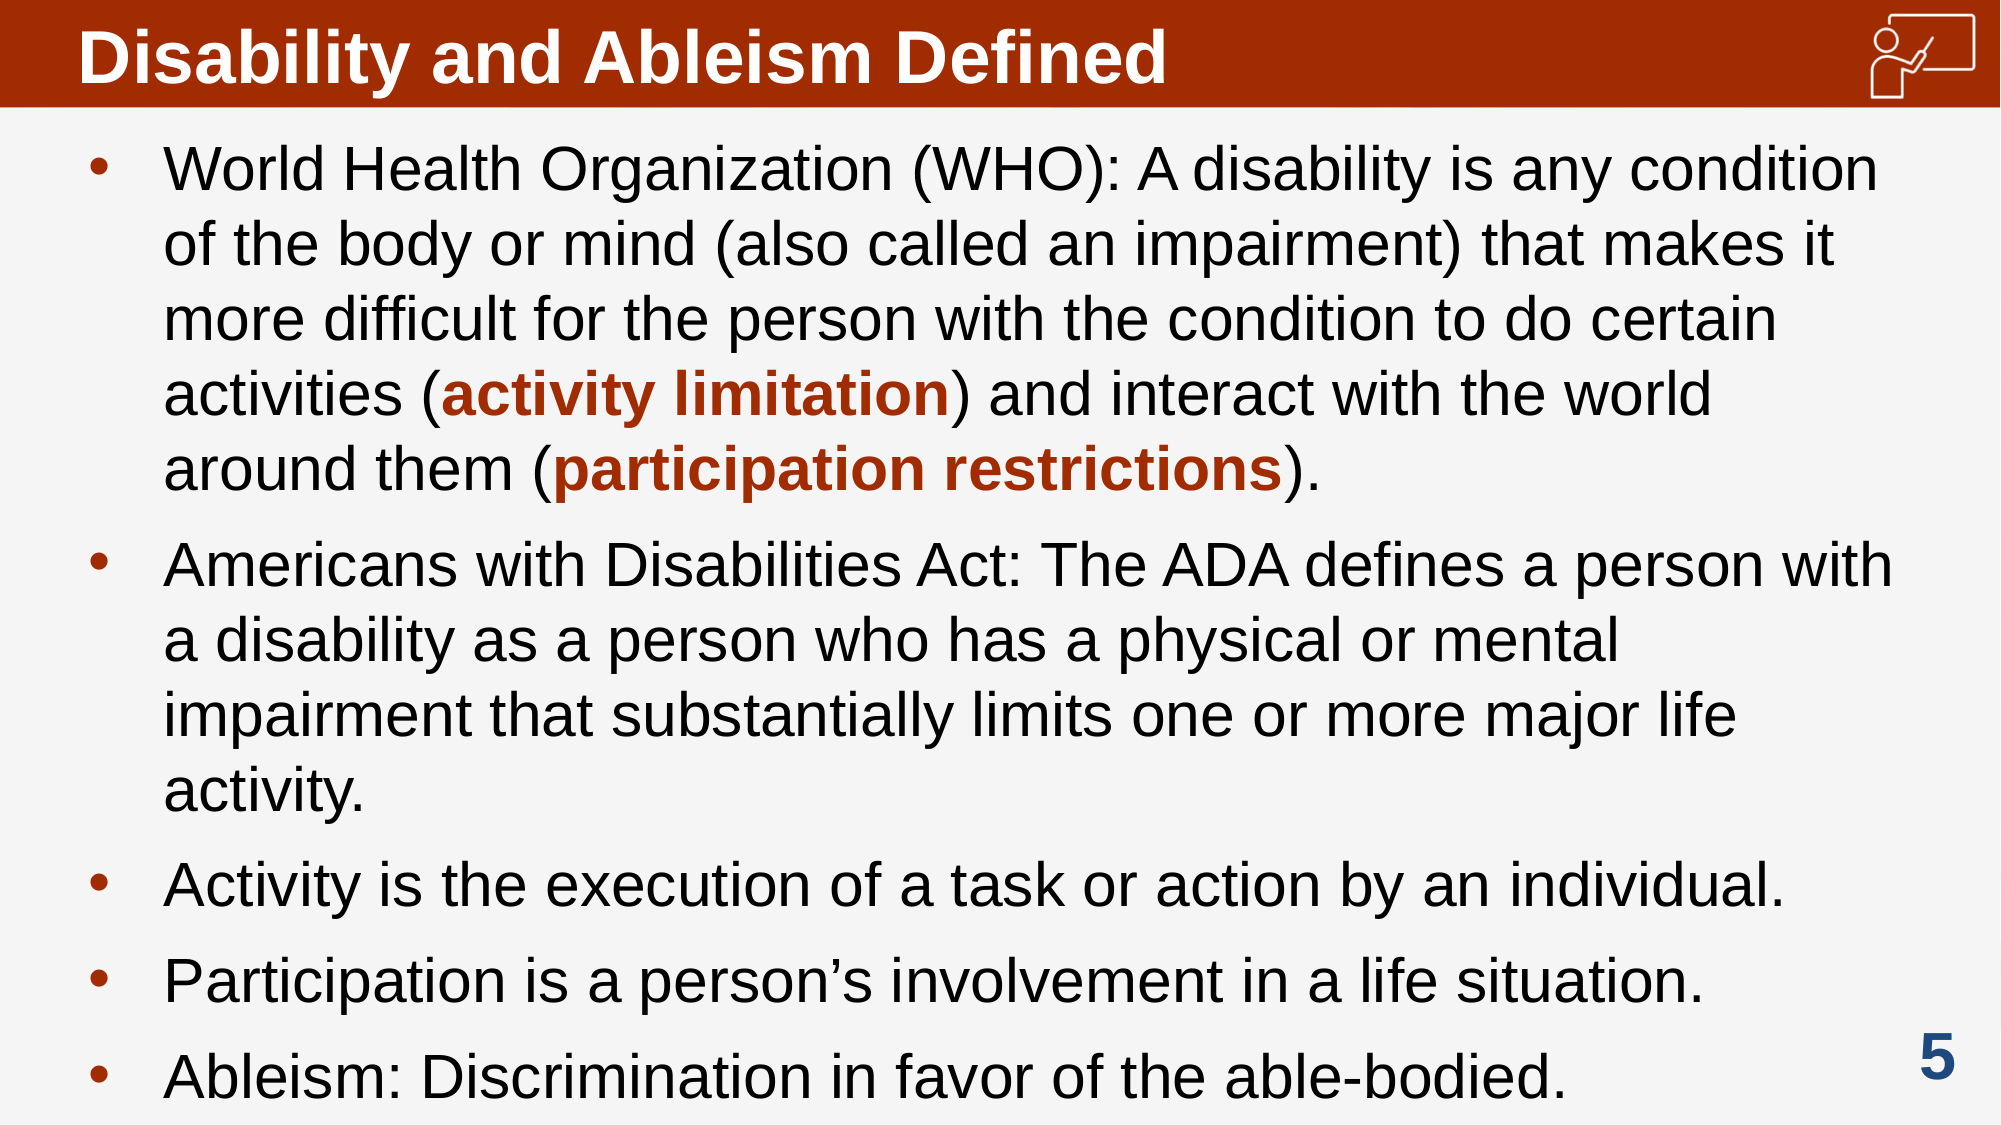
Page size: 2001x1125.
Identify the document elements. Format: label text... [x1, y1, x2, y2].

list World Health Organization (WHO): A disability is any condition of the body or mind (also called an impairment) that makes it more difficult for the person with the condition to do certain activities (activity limitation) and interact with the world around them (participation restrictions). Americans with Disabilities Act: The ADA defines a person with a disability as a person who has a physical or mental impairment that substantially limits one or more major life activity. Activity is the execution of a task or action by an individual. Participation is a person’s involvement in a life situation. Ableism: Discrimination in favor of the able-bodied. [76, 120, 1906, 984]
text_box 5 [1905, 1005, 1979, 1101]
title Disability and Ableism Defined [78, 22, 1758, 107]
picture [1870, 13, 1976, 99]
